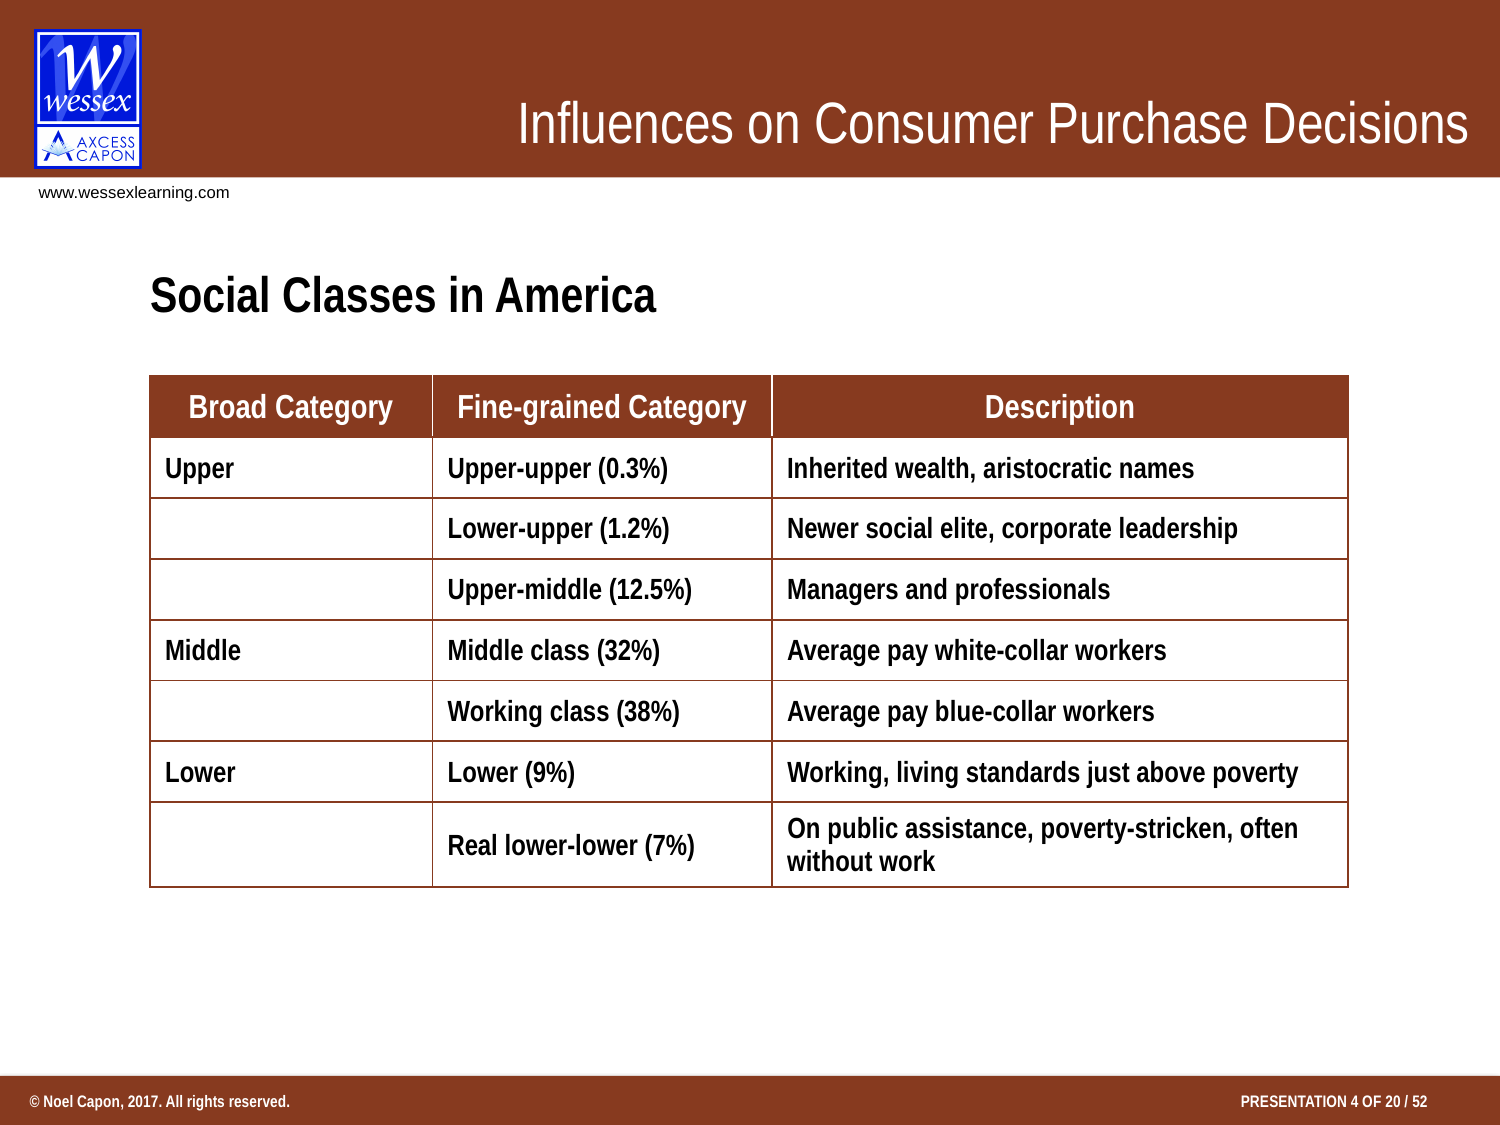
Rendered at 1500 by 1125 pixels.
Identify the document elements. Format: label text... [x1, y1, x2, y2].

text_box www.wessexlearning.com [38, 182, 231, 203]
table_cell [151, 560, 432, 619]
table_cell Middle [151, 621, 432, 680]
table_cell Upper-middle (12.5%) [433, 560, 771, 619]
table_cell Real lower-lower (7%) [433, 803, 771, 886]
table_cell Middle class (32%) [433, 621, 771, 680]
table_cell Upper-upper (0.3%) [433, 438, 771, 497]
table_cell Average pay white-collar workers [773, 621, 1347, 680]
table_cell Average pay blue-collar workers [773, 681, 1347, 740]
table_header Broad Category [151, 377, 432, 436]
text_box Social Classes in America [149, 262, 1348, 323]
table_cell [151, 803, 432, 886]
table_cell Lower (9%) [433, 742, 771, 801]
table_cell Working class (38%) [433, 681, 771, 740]
text_box Influences on Consumer Purchase Decisions [0, 0, 1500, 178]
table_cell Working, living standards just above poverty [773, 742, 1347, 801]
table_cell Newer social elite, corporate leadership [773, 499, 1347, 558]
table_header Fine-grained Category [433, 377, 771, 436]
table_cell On public assistance, poverty-stricken, often without work [773, 803, 1347, 886]
table_cell Lower [151, 742, 432, 801]
table_cell [151, 681, 432, 740]
table_cell Lower-upper (1.2%) [433, 499, 771, 558]
table_cell Managers and professionals [773, 560, 1347, 619]
picture [34, 28, 142, 169]
table_header Description [773, 377, 1347, 436]
table_cell [151, 499, 432, 558]
table_cell Inherited wealth, aristocratic names [773, 438, 1347, 497]
table_cell Upper [151, 438, 432, 497]
